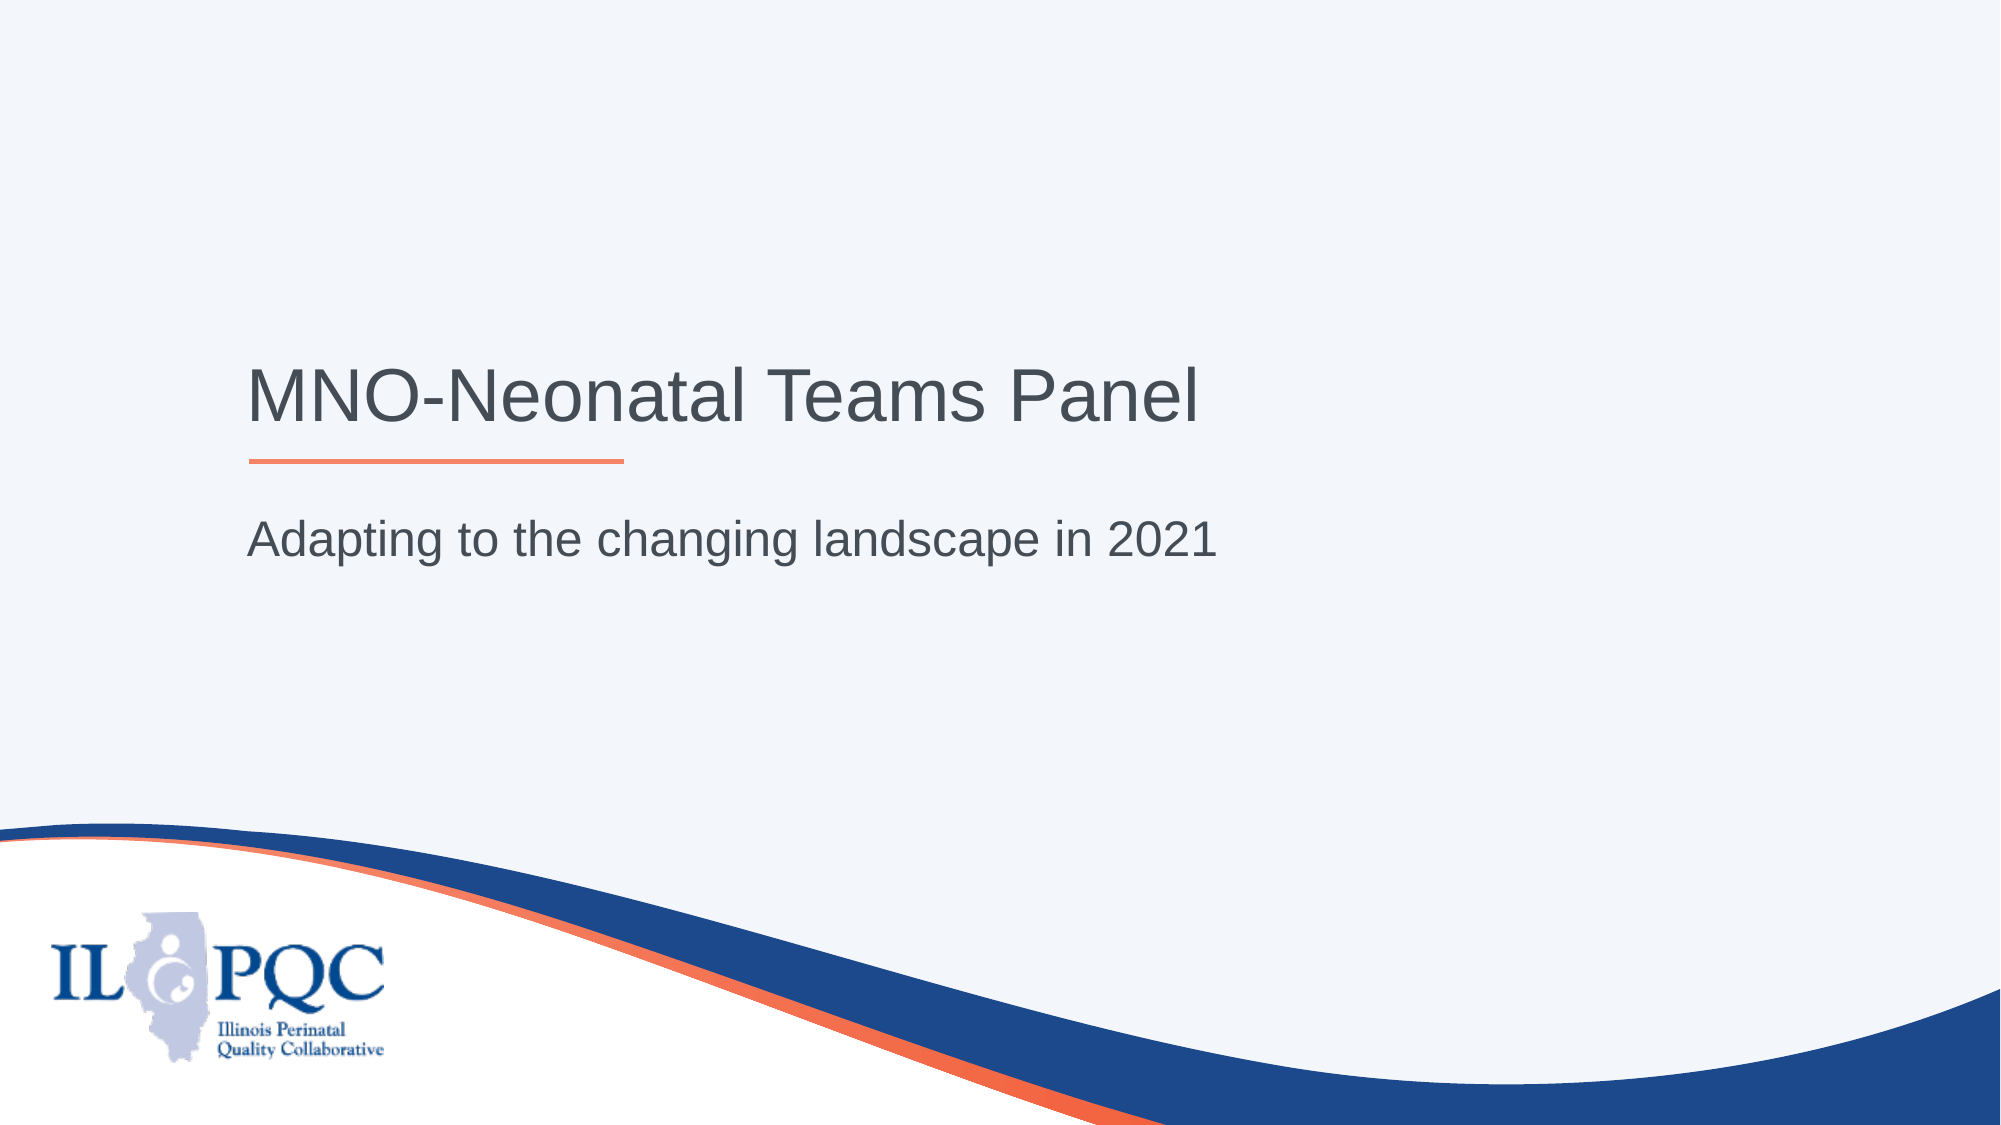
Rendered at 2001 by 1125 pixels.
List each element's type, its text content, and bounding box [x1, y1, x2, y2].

subtitle Adapting to the changing landscape in 2021 [231, 505, 1769, 668]
picture [51, 912, 384, 1063]
title MNO-Neonatal Teams Panel [231, 115, 1769, 446]
